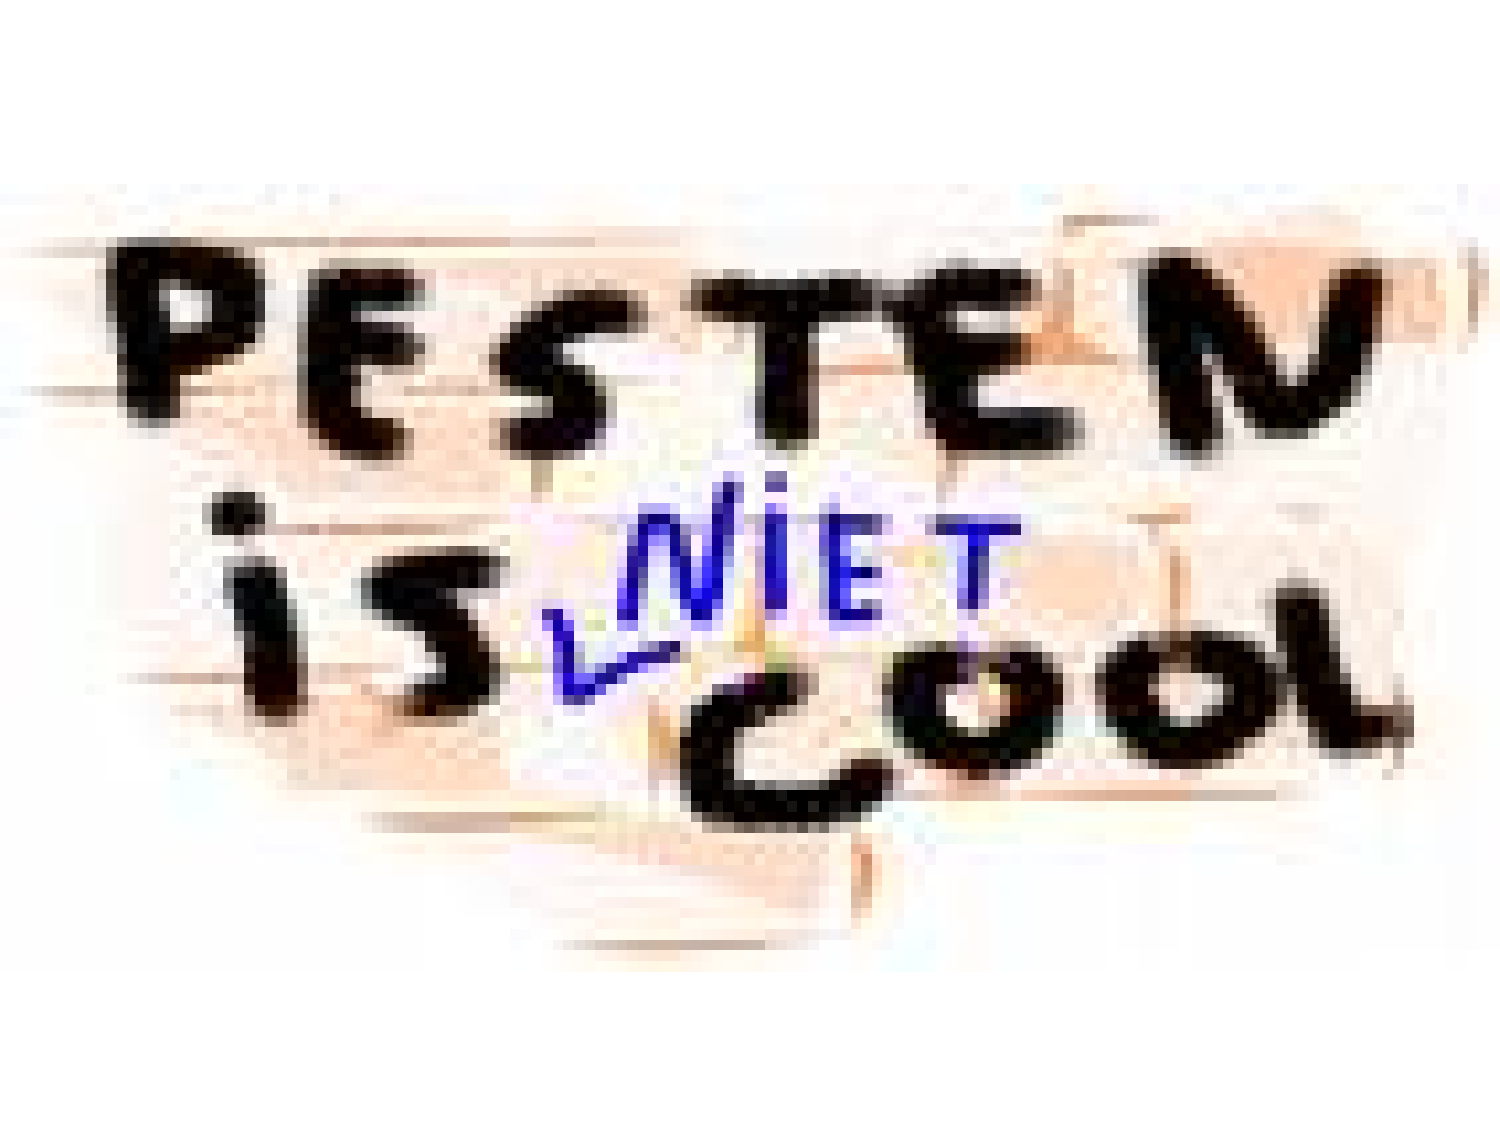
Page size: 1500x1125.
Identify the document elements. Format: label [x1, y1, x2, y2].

picture [0, 184, 1500, 972]
